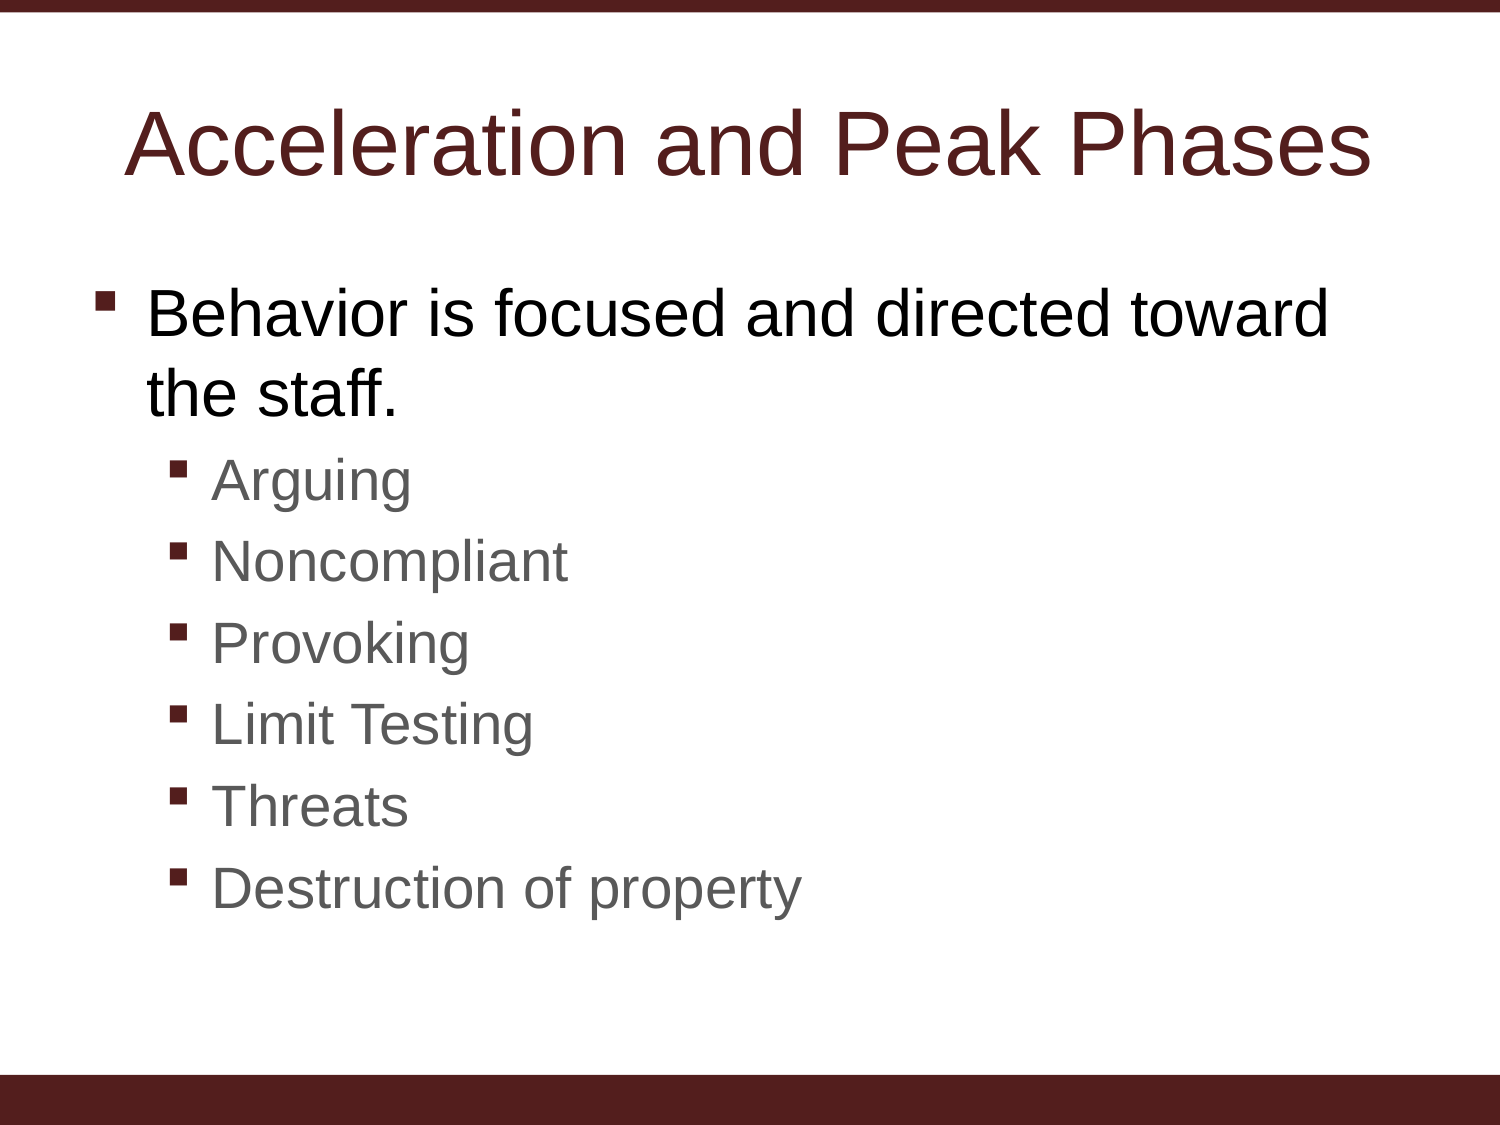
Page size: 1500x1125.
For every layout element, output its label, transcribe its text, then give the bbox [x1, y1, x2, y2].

title Acceleration and Peak Phases [75, 45, 1425, 233]
list Behavior is focused and directed toward the staff. Arguing Noncompliant Provoking Limit Testing Threats Destruction of property [75, 262, 1425, 1005]
